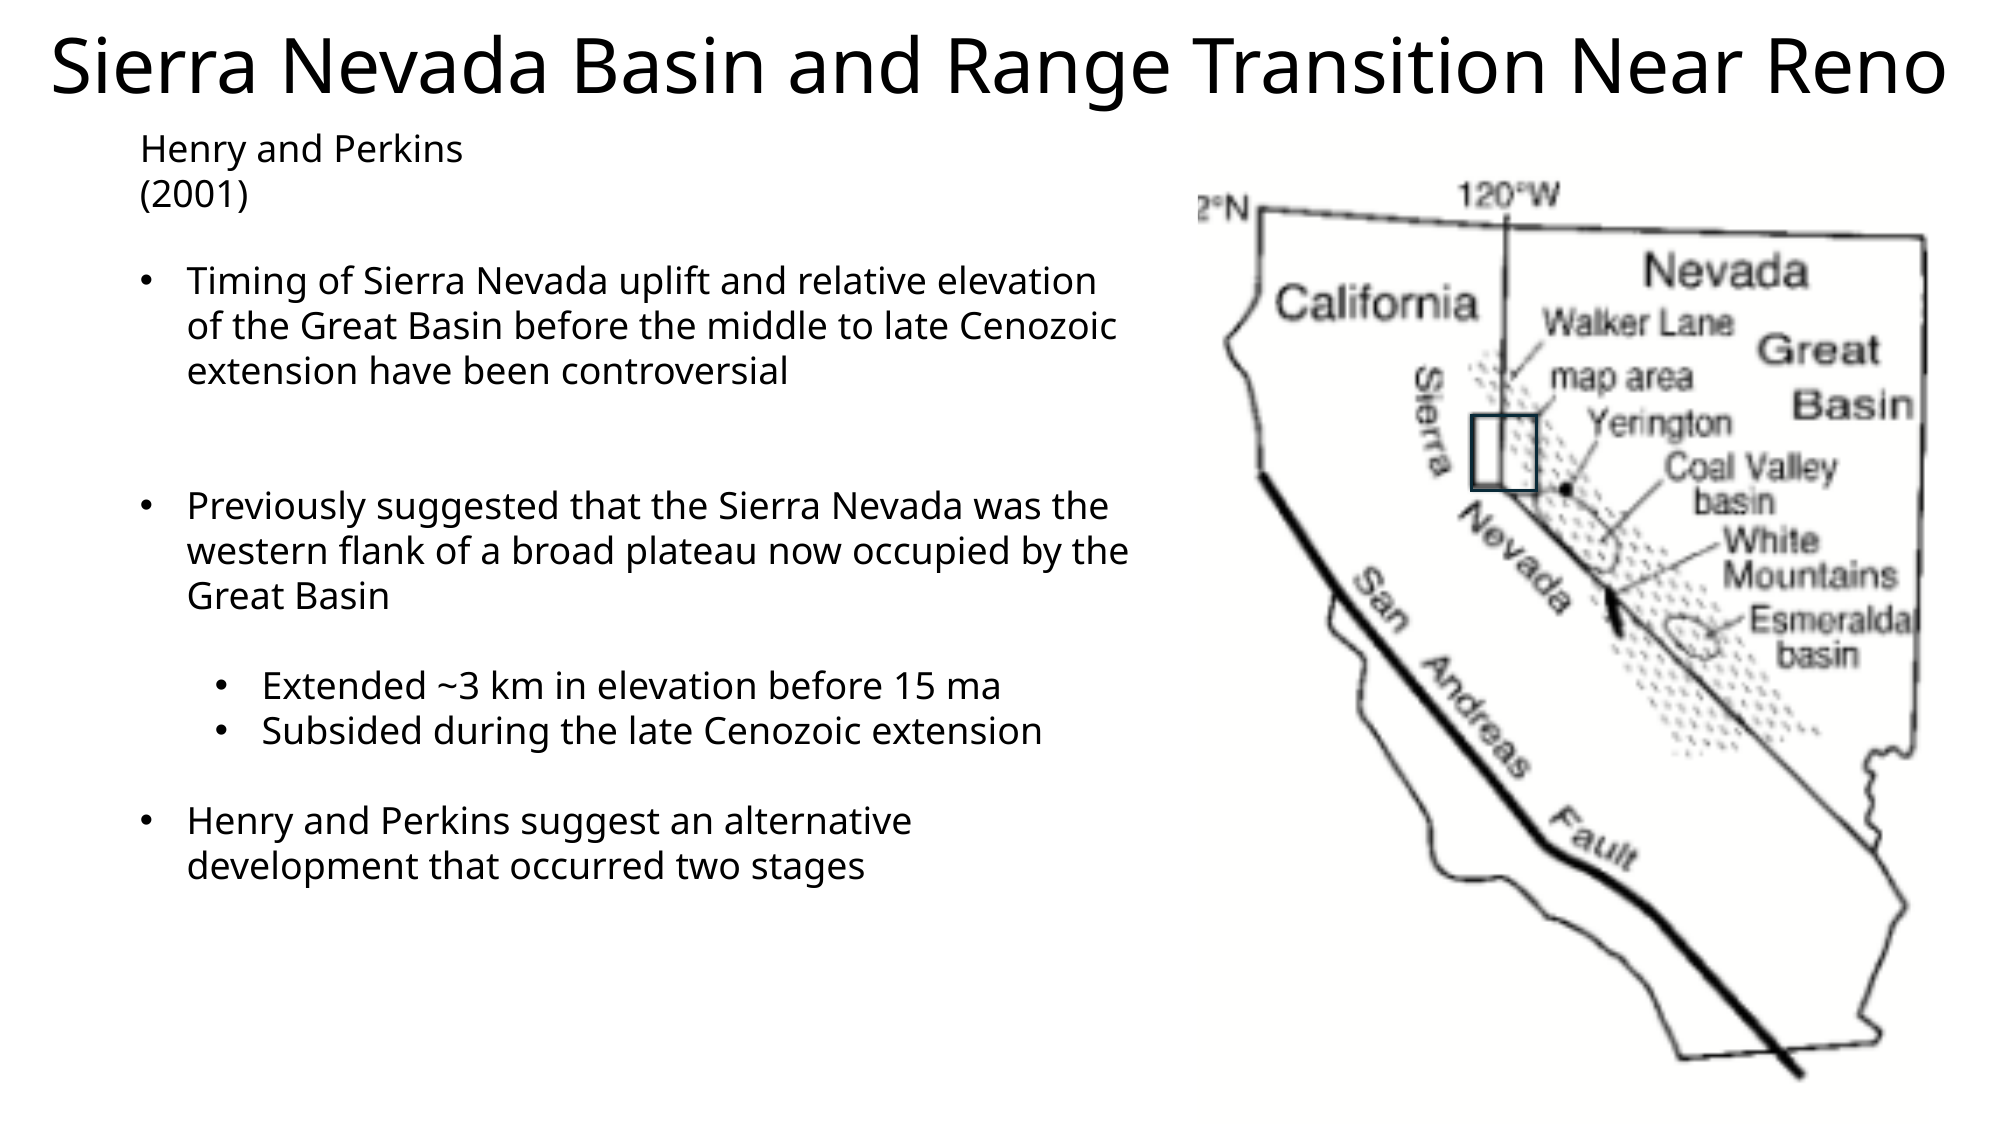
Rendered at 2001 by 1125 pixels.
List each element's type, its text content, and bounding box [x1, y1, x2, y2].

title Sierra Nevada Basin and Range Transition Near Reno [0, 0, 2000, 118]
text_box Henry and Perkins (2001) [125, 117, 571, 223]
text_box Timing of Sierra Nevada uplift and relative elevation of the Great Basin before the middle to late Cenozoic extension have been controversial Previously suggested that the Sierra Nevada was the western flank of a broad plateau now occupied by the Great Basin Extended ~3 km in elevation before 15 ma Subsided during the late Cenozoic extension Henry and Perkins suggest an alternative development that occurred two stages [124, 249, 1158, 895]
picture [1197, 117, 1939, 1125]
